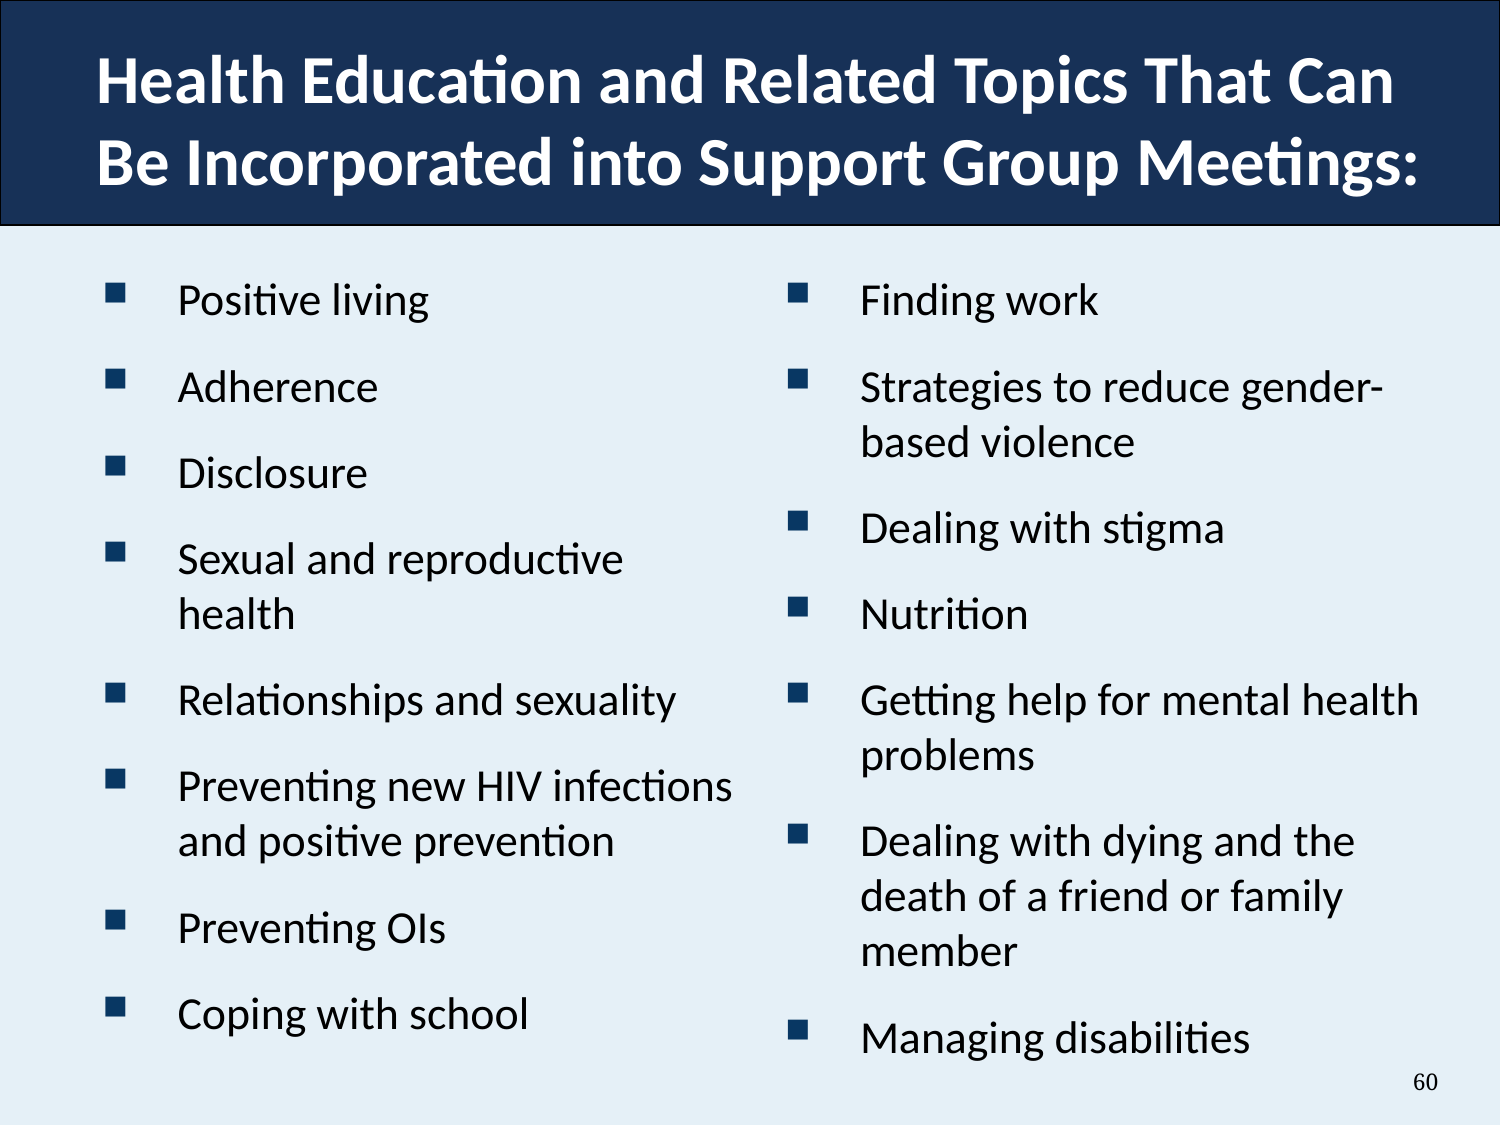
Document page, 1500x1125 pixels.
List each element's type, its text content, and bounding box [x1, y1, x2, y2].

list Positive living Adherence Disclosure Sexual and reproductive health Relationships and sexuality Preventing new HIV infections and positive prevention Preventing OIs Coping with school Finding work Strategies to reduce gender- based violence Dealing with stigma Nutrition Getting help for mental health problems Dealing with dying and the death of a friend or family member Managing disabilities [87, 262, 1438, 1054]
title Health Education and Related Topics That Can Be Incorporated into Support Group Meetings: [81, 26, 1472, 268]
slide_number 60 [1362, 1053, 1454, 1114]
